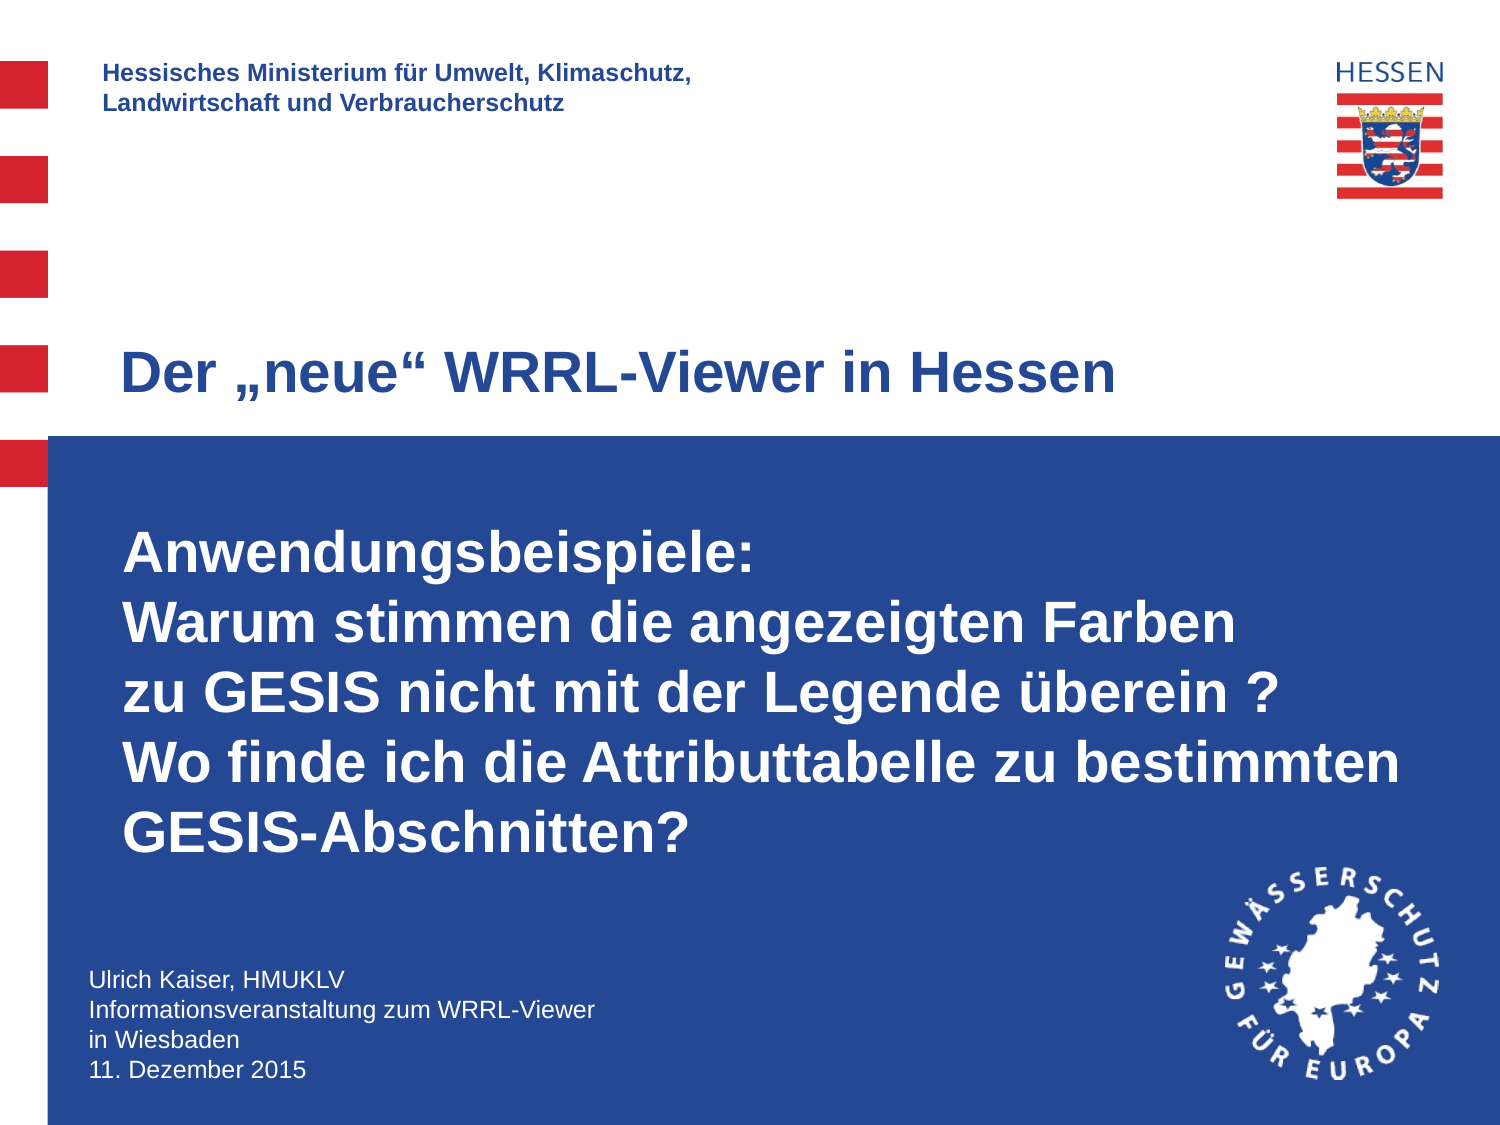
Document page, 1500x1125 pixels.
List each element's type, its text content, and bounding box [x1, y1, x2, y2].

text_box Ulrich Kaiser, HMUKLV Informationsveranstaltung zum WRRL-Viewer in Wiesbaden 11. Dezember 2015 [88, 964, 608, 1094]
picture [1337, 61, 1443, 199]
picture [0, 61, 48, 487]
picture [1225, 867, 1439, 1080]
text_box Der „neue“ WRRL-Viewer in Hessen [105, 326, 1133, 411]
text_box Anwendungsbeispiele: Warum stimmen die angezeigten Farben zu GESIS nicht mit der Legende überein ? Wo finde ich die Attributtabelle zu bestimmten GESIS-Abschnitten? [107, 507, 1434, 872]
